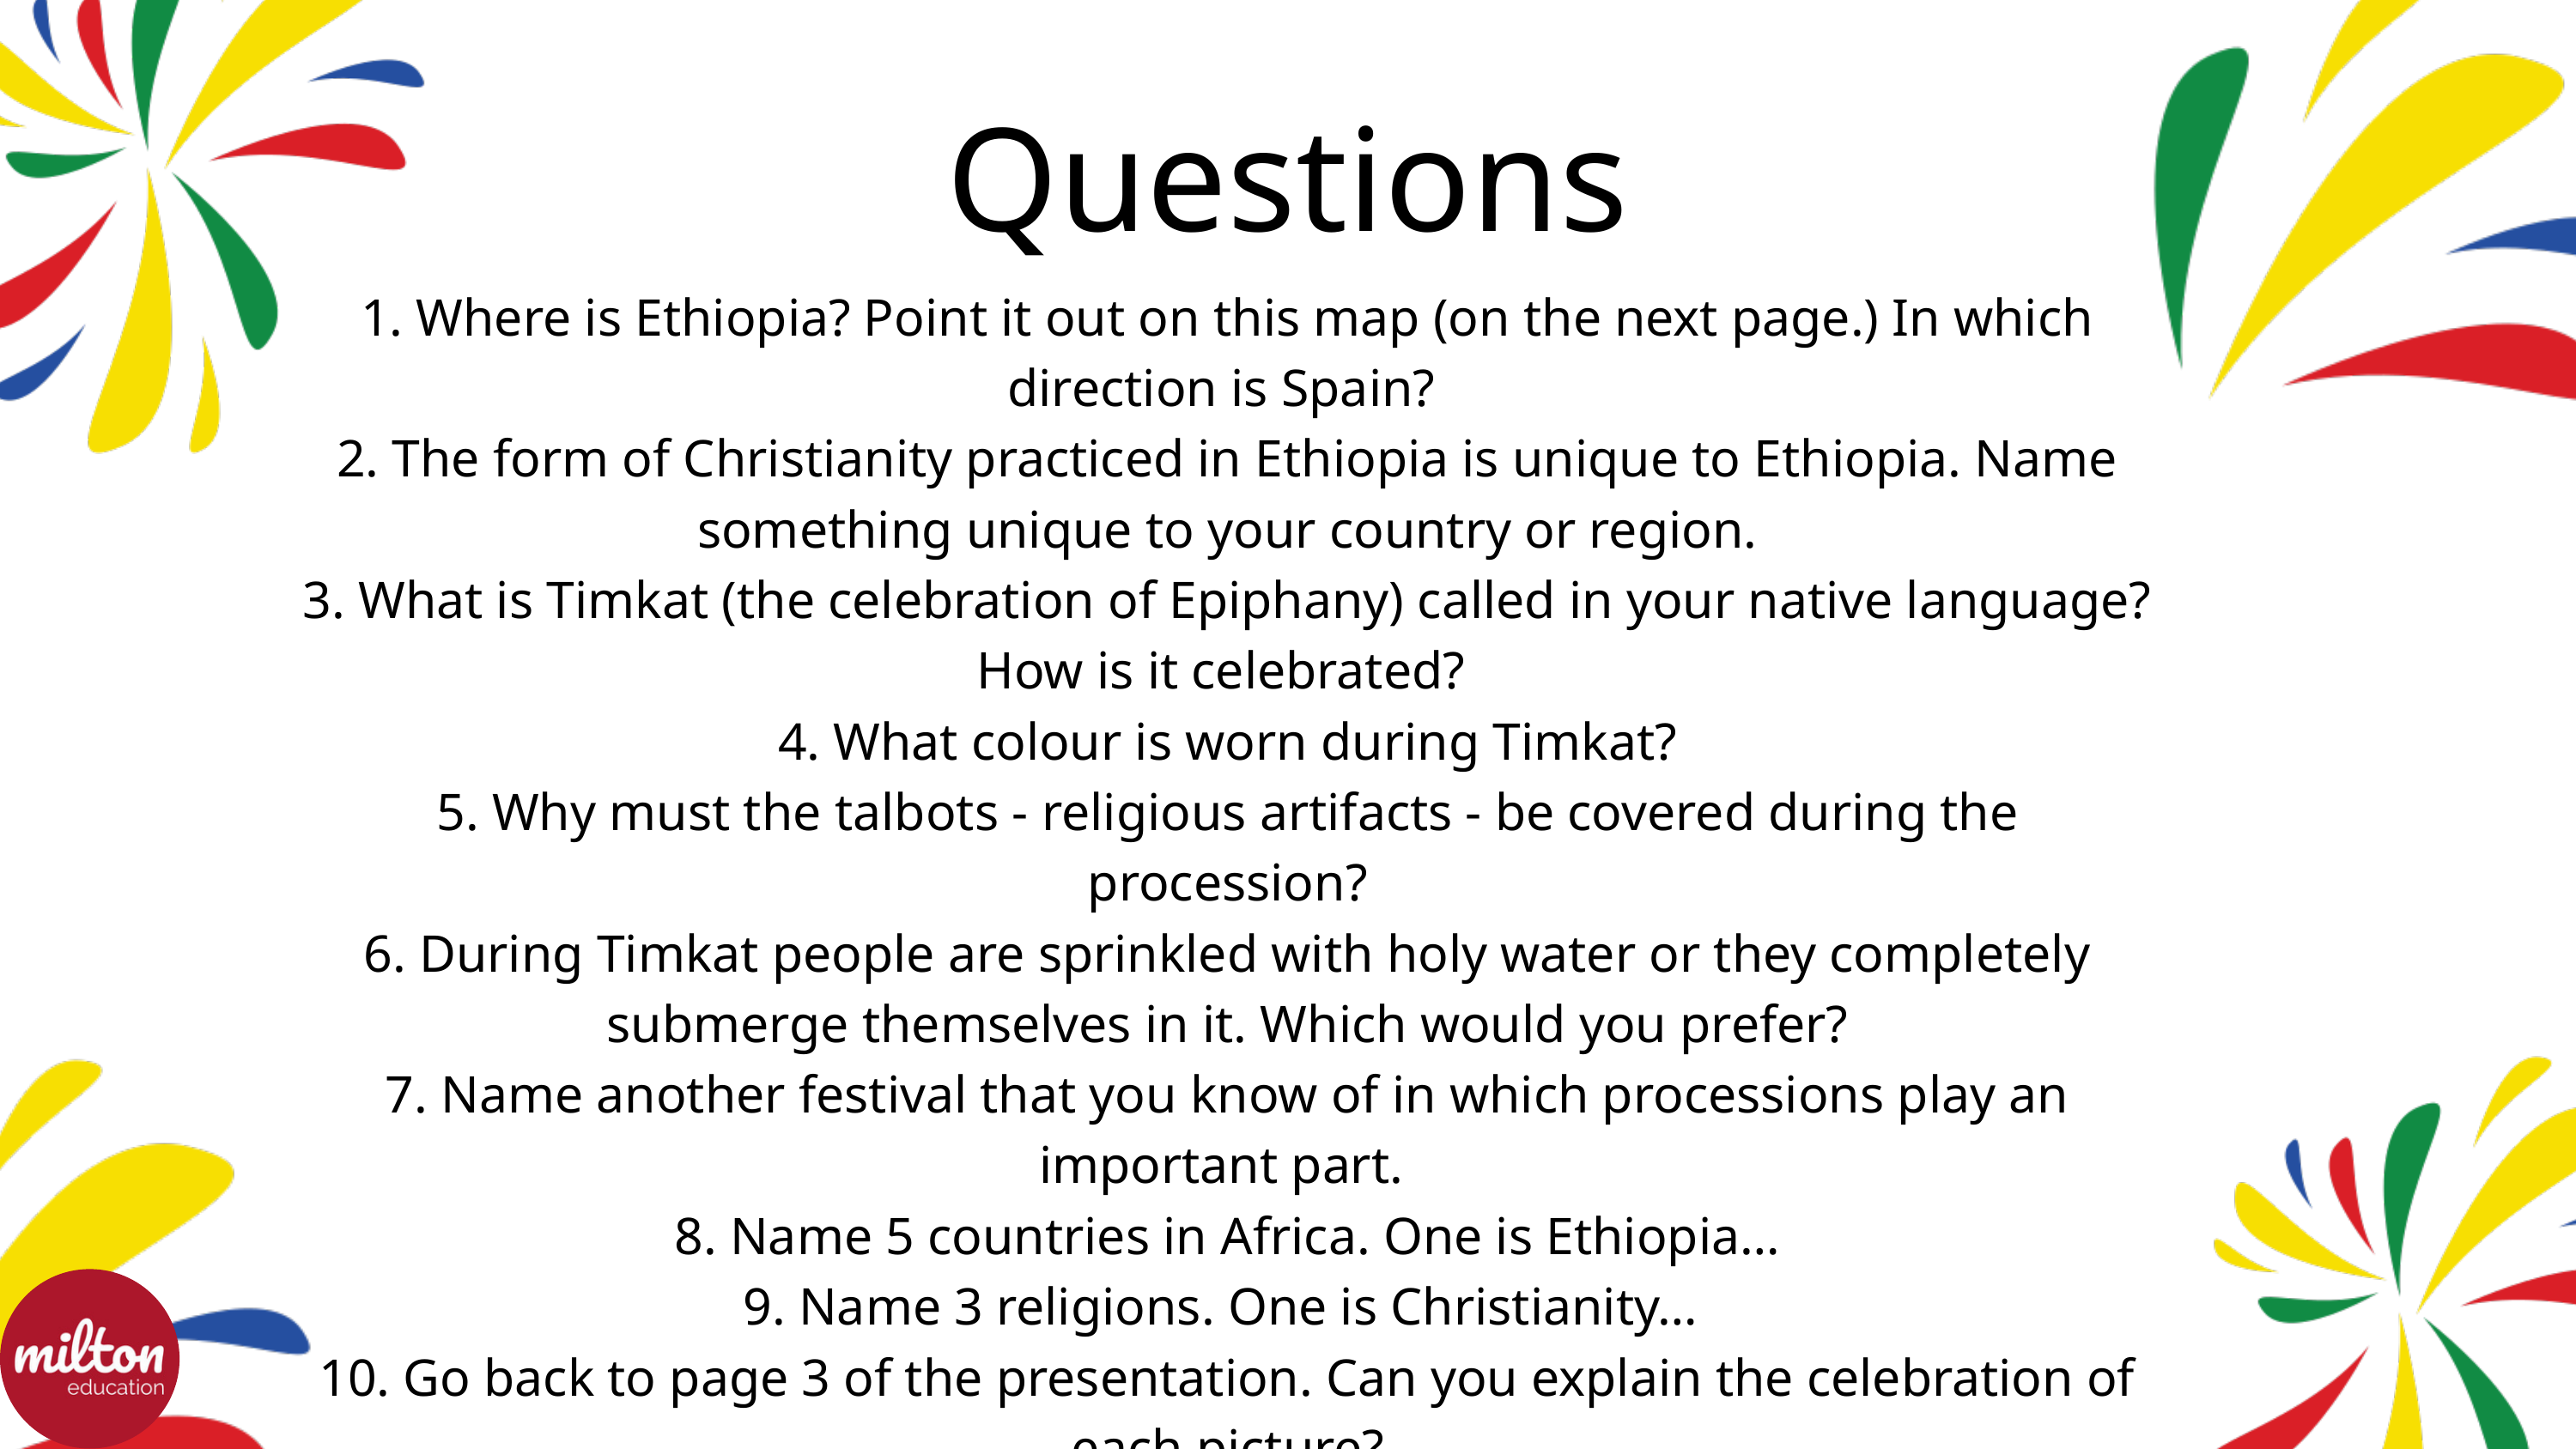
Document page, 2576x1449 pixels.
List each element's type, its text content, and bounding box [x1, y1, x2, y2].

text_box [2105, 0, 2576, 458]
text_box Questions [942, 59, 1633, 261]
text_box [0, 0, 451, 488]
text_box [0, 1052, 295, 1449]
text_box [0, 1269, 180, 1449]
text_box 1. Where is Ethiopia? Point it out on this map (on the next page.) In which direction is Spain? 2. The form of Christianity practiced in Ethiopia is unique to Ethiopia. Name something unique to your country or region. 3. What is Timkat (the celebration of Epiphany) called in your native language? How is it celebrated? 4. What colour is worn during Timkat? 5. Why must the talbots - religious artifacts - be covered during the procession? 6. During Timkat people are sprinkled with holy water or they completely submerge themselves in it. Which would you prefer? 7. Name another festival that you know of in which processions play an important part. 8. Name 5 countries in Africa. One is Ethiopia… 9. Name 3 religions. One is Christianity… 10. Go back to page 3 of the presentation. Can you explain the celebration of each picture? [295, 275, 2160, 1449]
text_box [2160, 1052, 2576, 1449]
